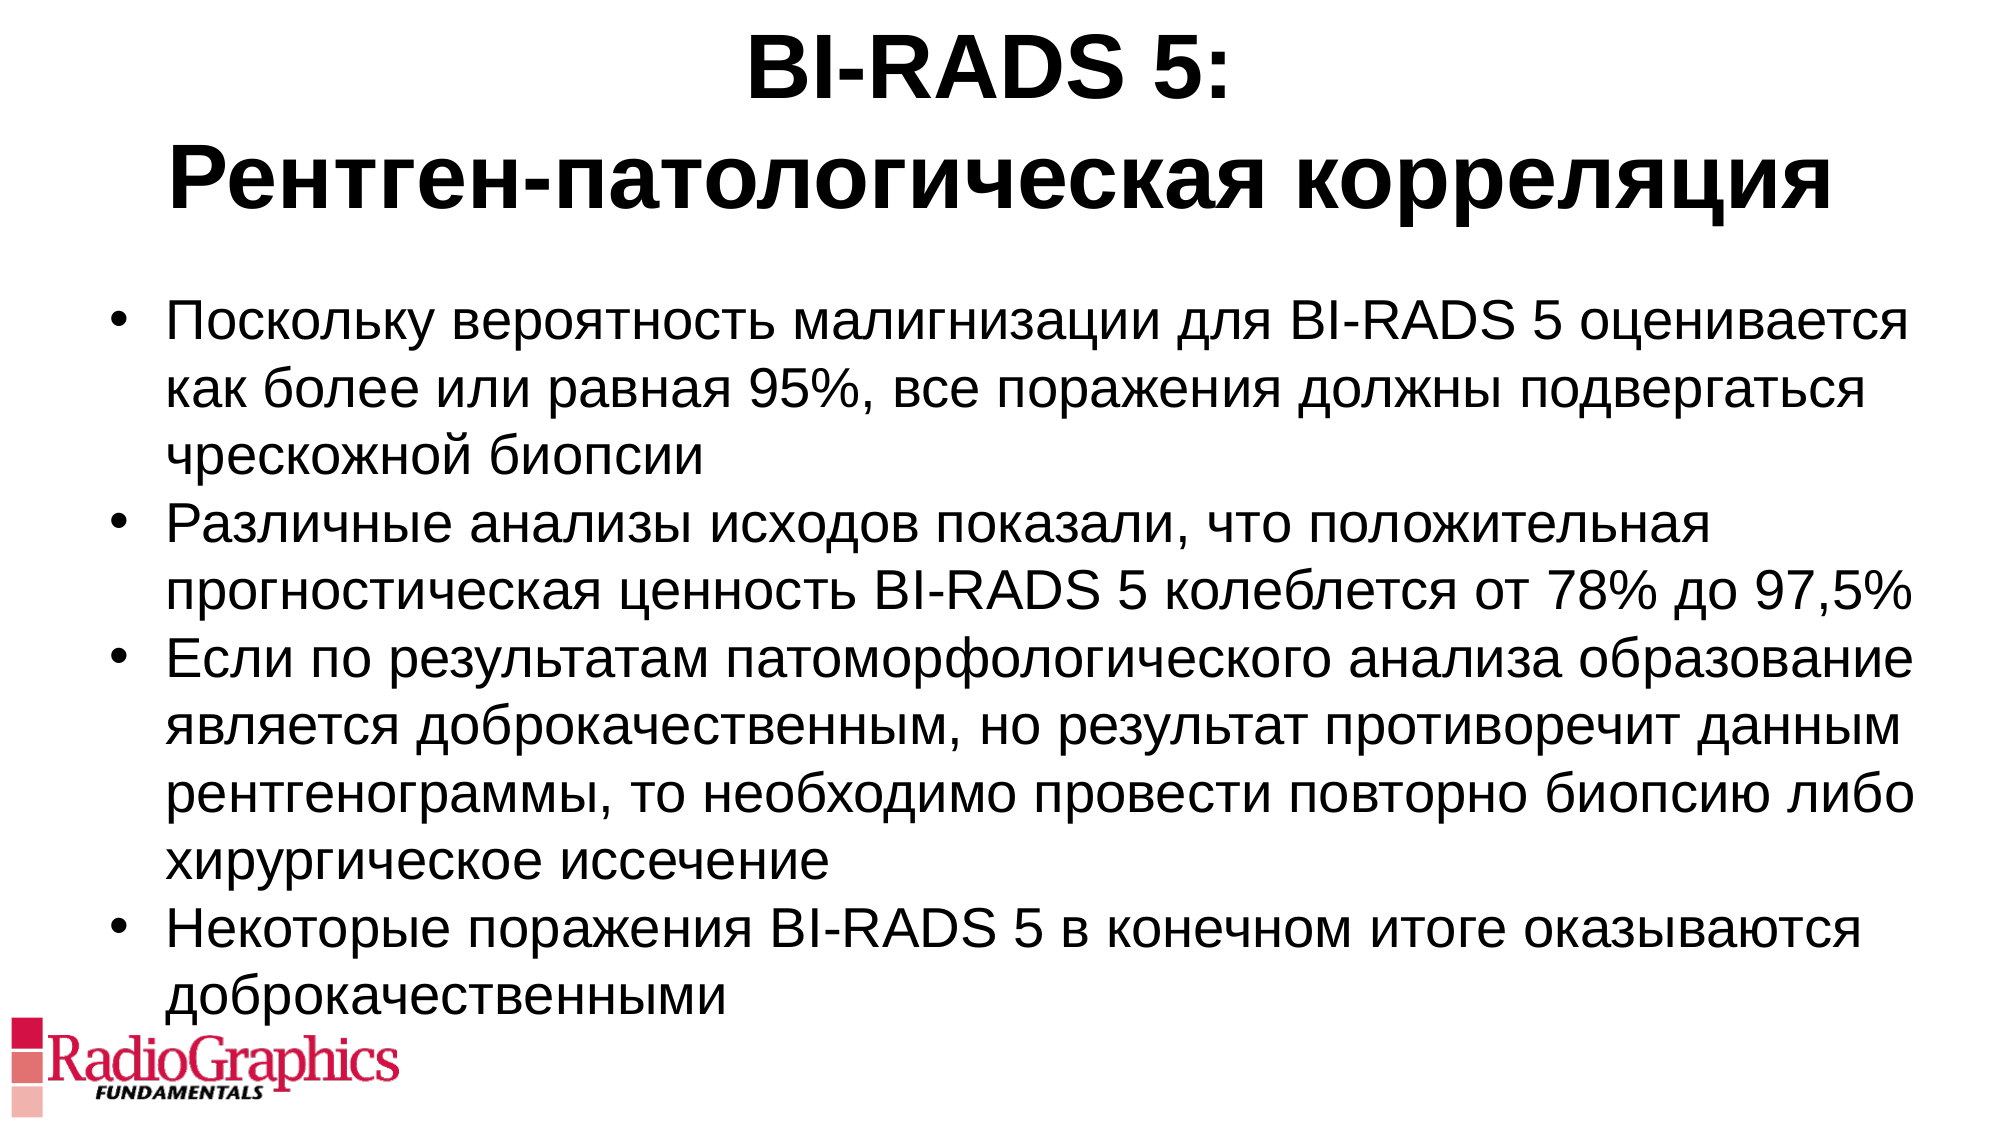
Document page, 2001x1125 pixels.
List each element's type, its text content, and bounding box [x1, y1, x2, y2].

text_box Поскольку вероятность малигнизации для BI-RADS 5 оценивается как более или равная 95%, все поражения должны подвергаться чрескожной биопсии Различные анализы исходов показали, что положительная прогностическая ценность BI-RADS 5 колеблется от 78% до 97,5% Если по результатам патоморфологического анализа образование является доброкачественным, но результат противоречит данным рентгенограммы, то необходимо провести повторно биопсию либо хирургическое иссечение Некоторые поражения BI-RADS 5 в конечном итоге оказываются доброкачественными [101, 276, 1924, 1034]
picture [48, 1035, 399, 1100]
text_box BI-RADS 5: Рентген-патологическая корреляция [0, 0, 2000, 345]
